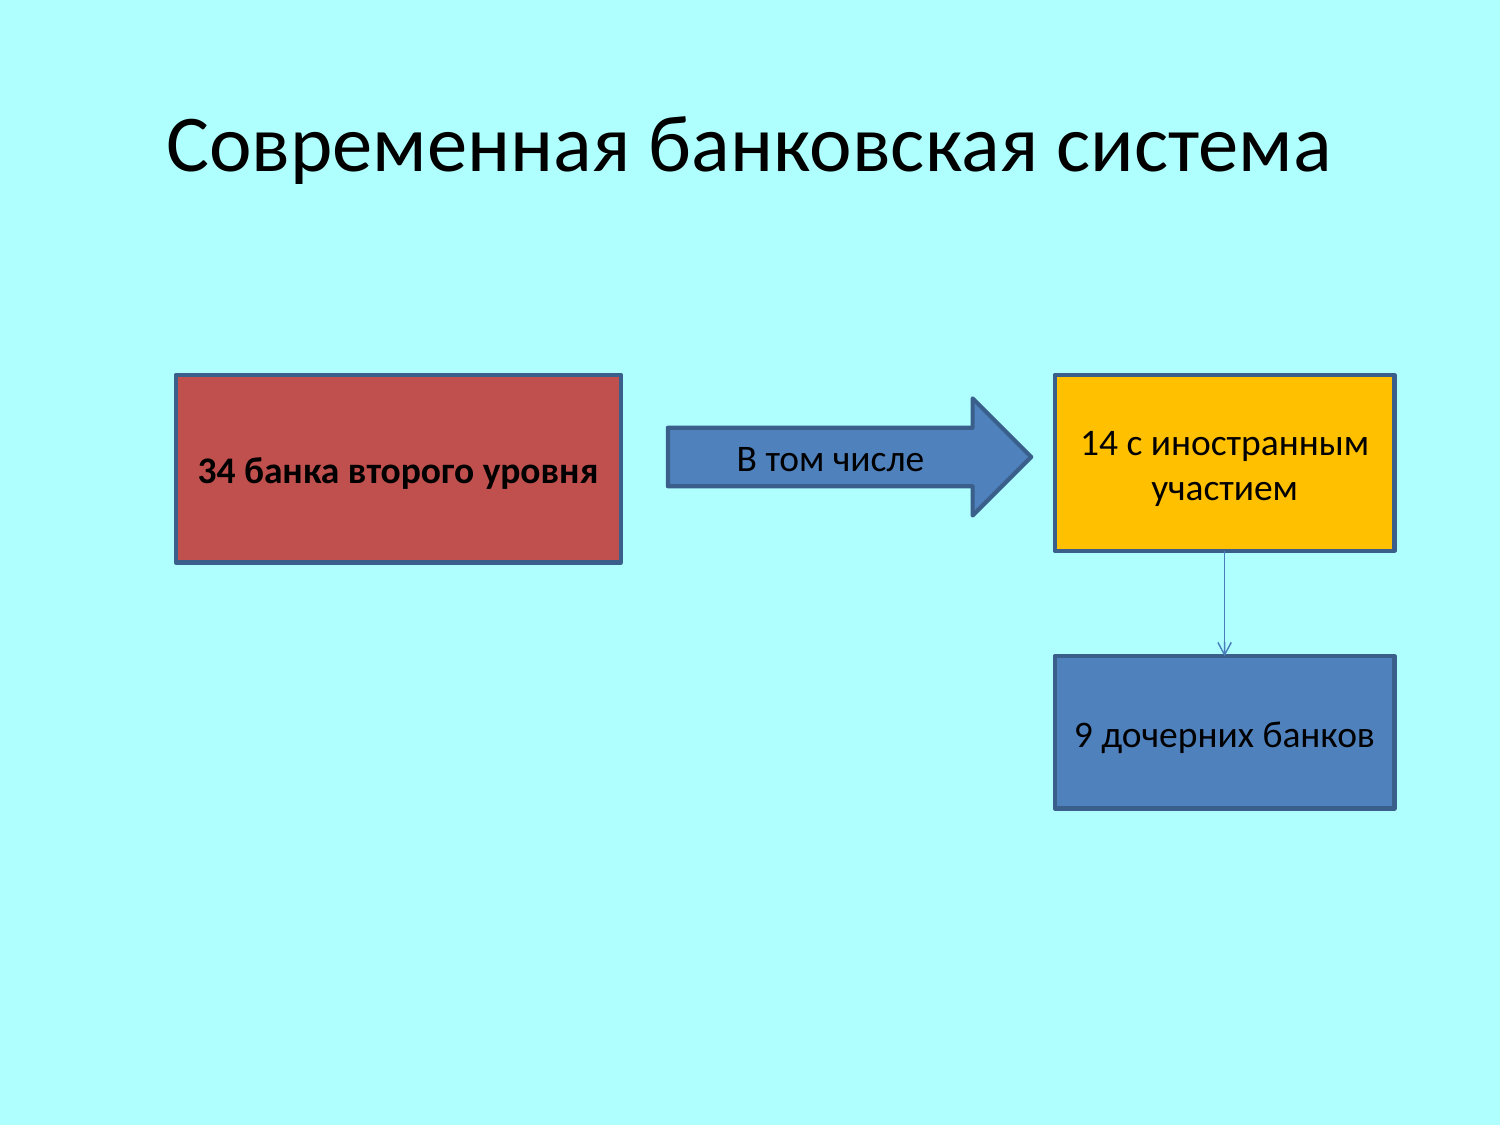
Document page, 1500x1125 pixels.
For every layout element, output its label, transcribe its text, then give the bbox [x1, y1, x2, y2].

text_box 9 дочерних банков [1053, 654, 1397, 811]
title Современная банковская система [75, 45, 1425, 233]
text_box В том числе [665, 396, 1034, 518]
text_box 34 банка второго уровня [174, 373, 623, 565]
text_box 14 с иностранным участием [1053, 373, 1397, 553]
